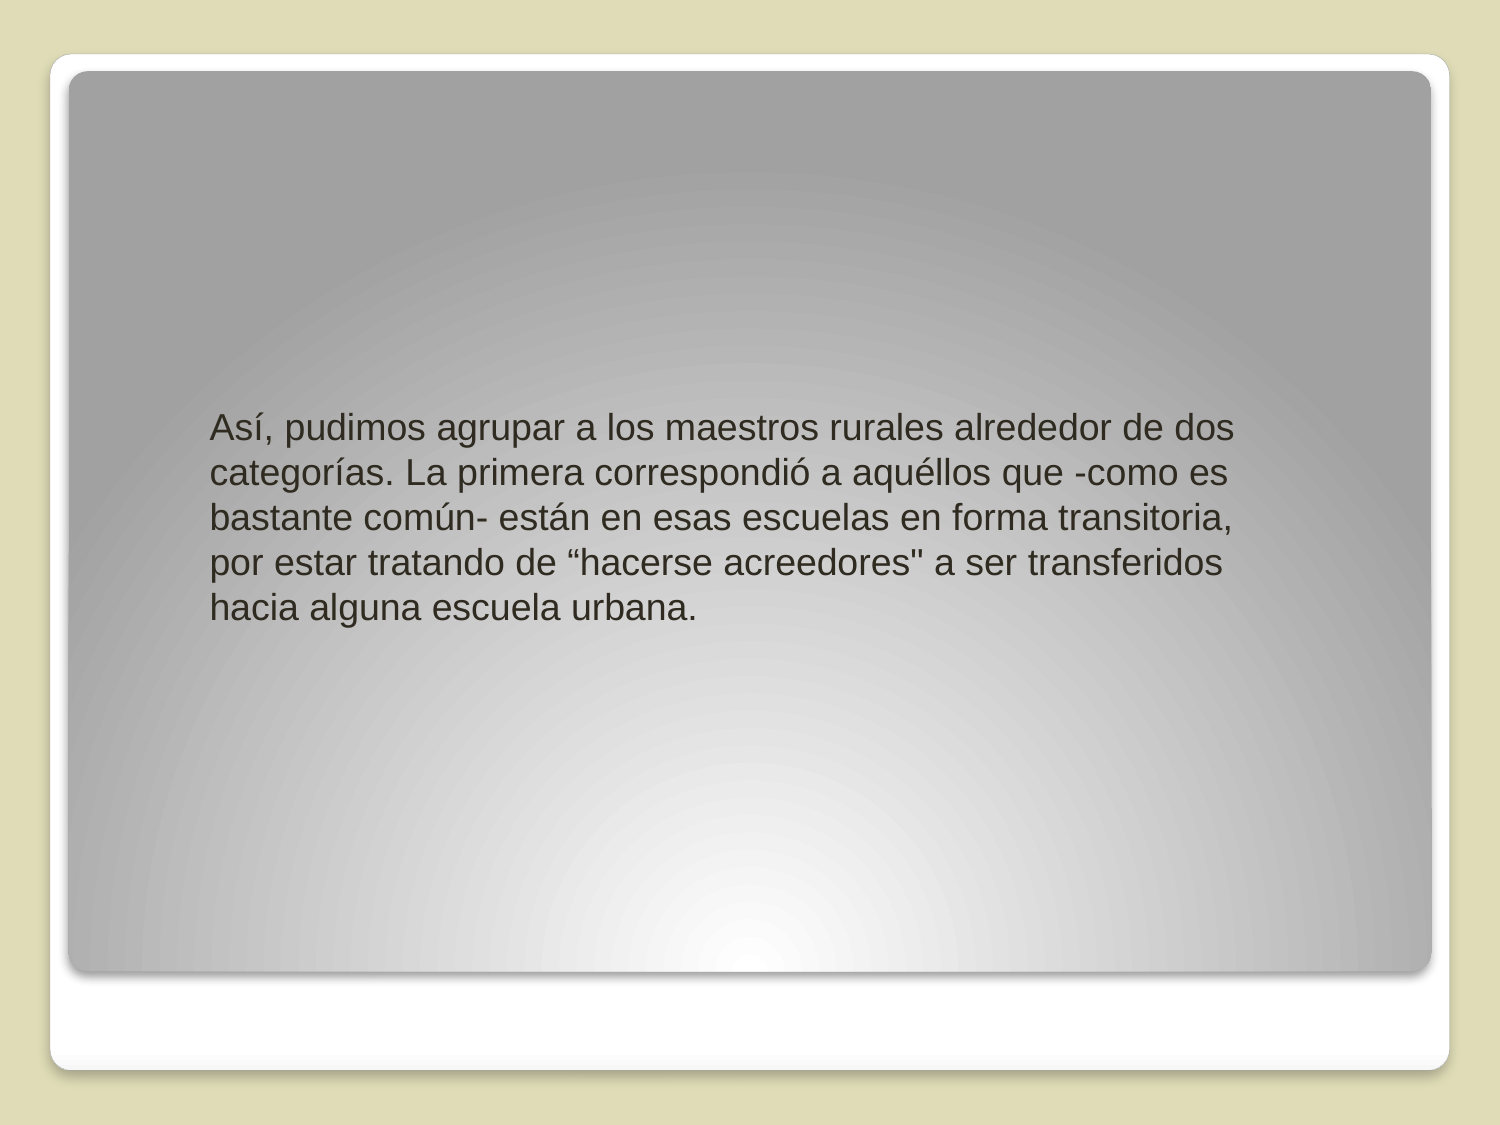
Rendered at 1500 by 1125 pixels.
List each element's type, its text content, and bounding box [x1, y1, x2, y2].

text_box Así, pudimos agrupar a los maestros rurales alrededor de dos categorías. La primera correspondió a aquéllos que -como es bastante común- están en esas escuelas en forma transitoria, por estar tratando de “hacerse acreedores" a ser transferidos hacia alguna escuela urbana. [194, 395, 1258, 636]
